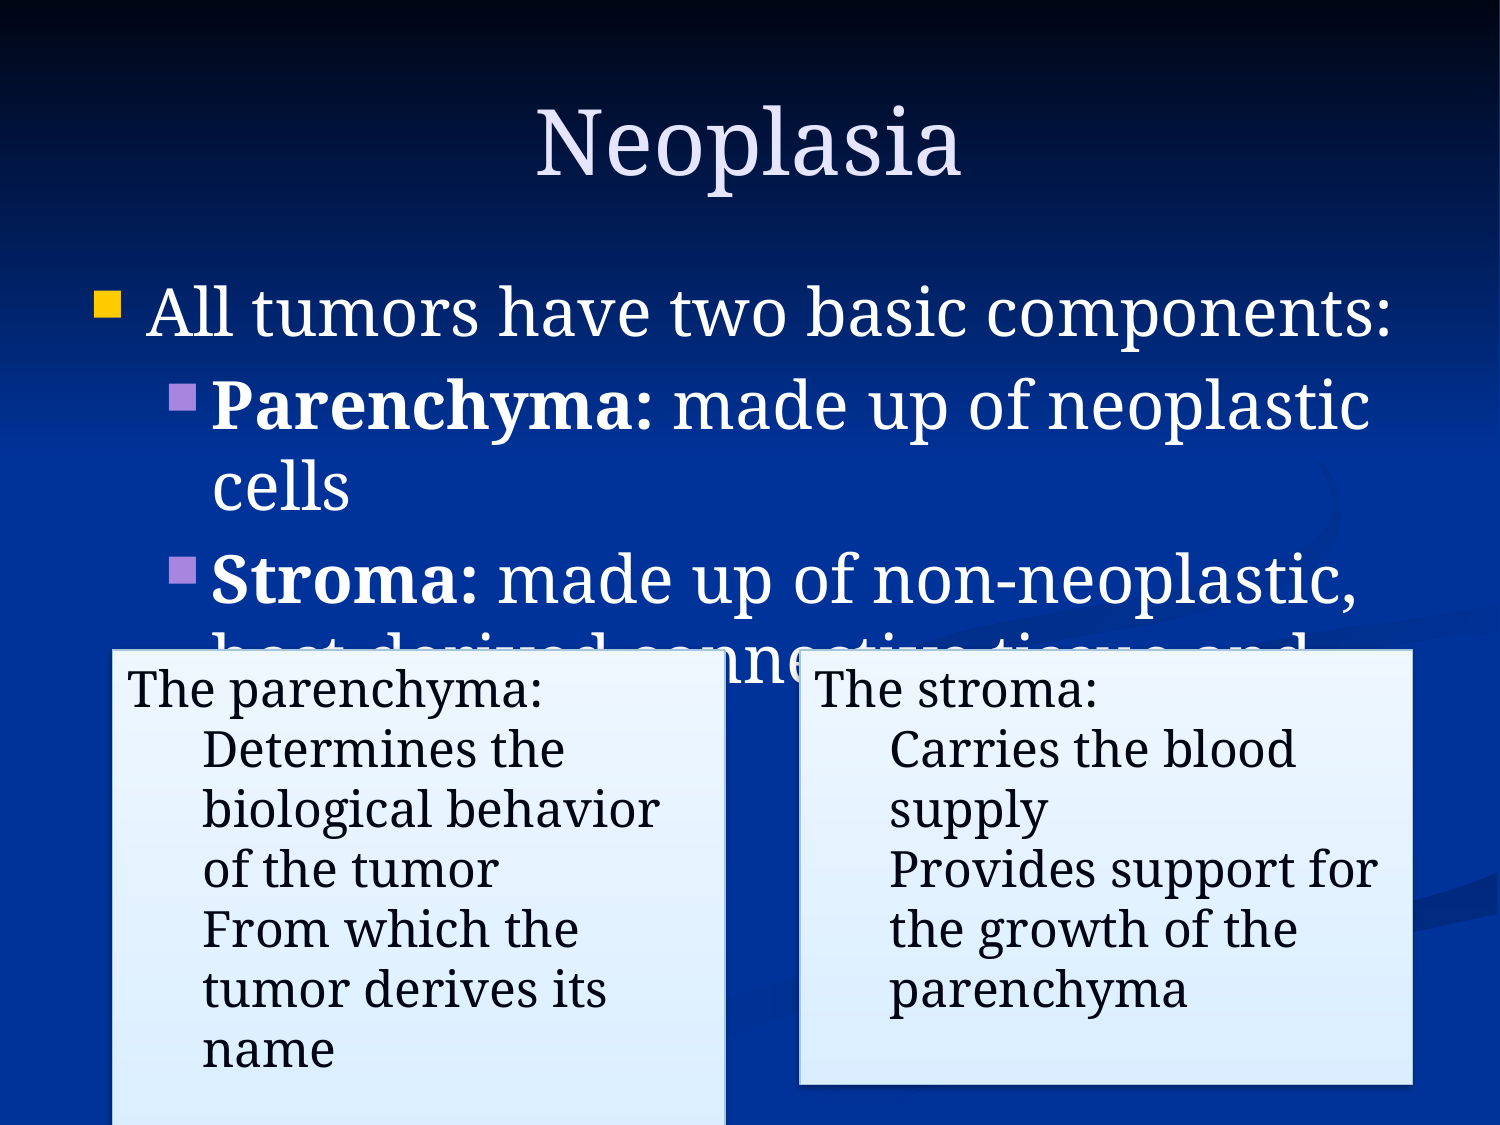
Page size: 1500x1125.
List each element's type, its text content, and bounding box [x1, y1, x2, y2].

list All tumors have two basic components: Parenchyma: made up of neoplastic cells Stroma: made up of non-neoplastic, host-derived connective tissue and blood vessels [74, 262, 1426, 1006]
text_box The stroma: Carries the blood supply Provides support for the growth of the parenchyma [799, 649, 1413, 1085]
text_box The parenchyma: Determines the biological behavior of the tumor From which the tumor derives its name [112, 649, 726, 1125]
title Neoplasia [74, 44, 1426, 233]
